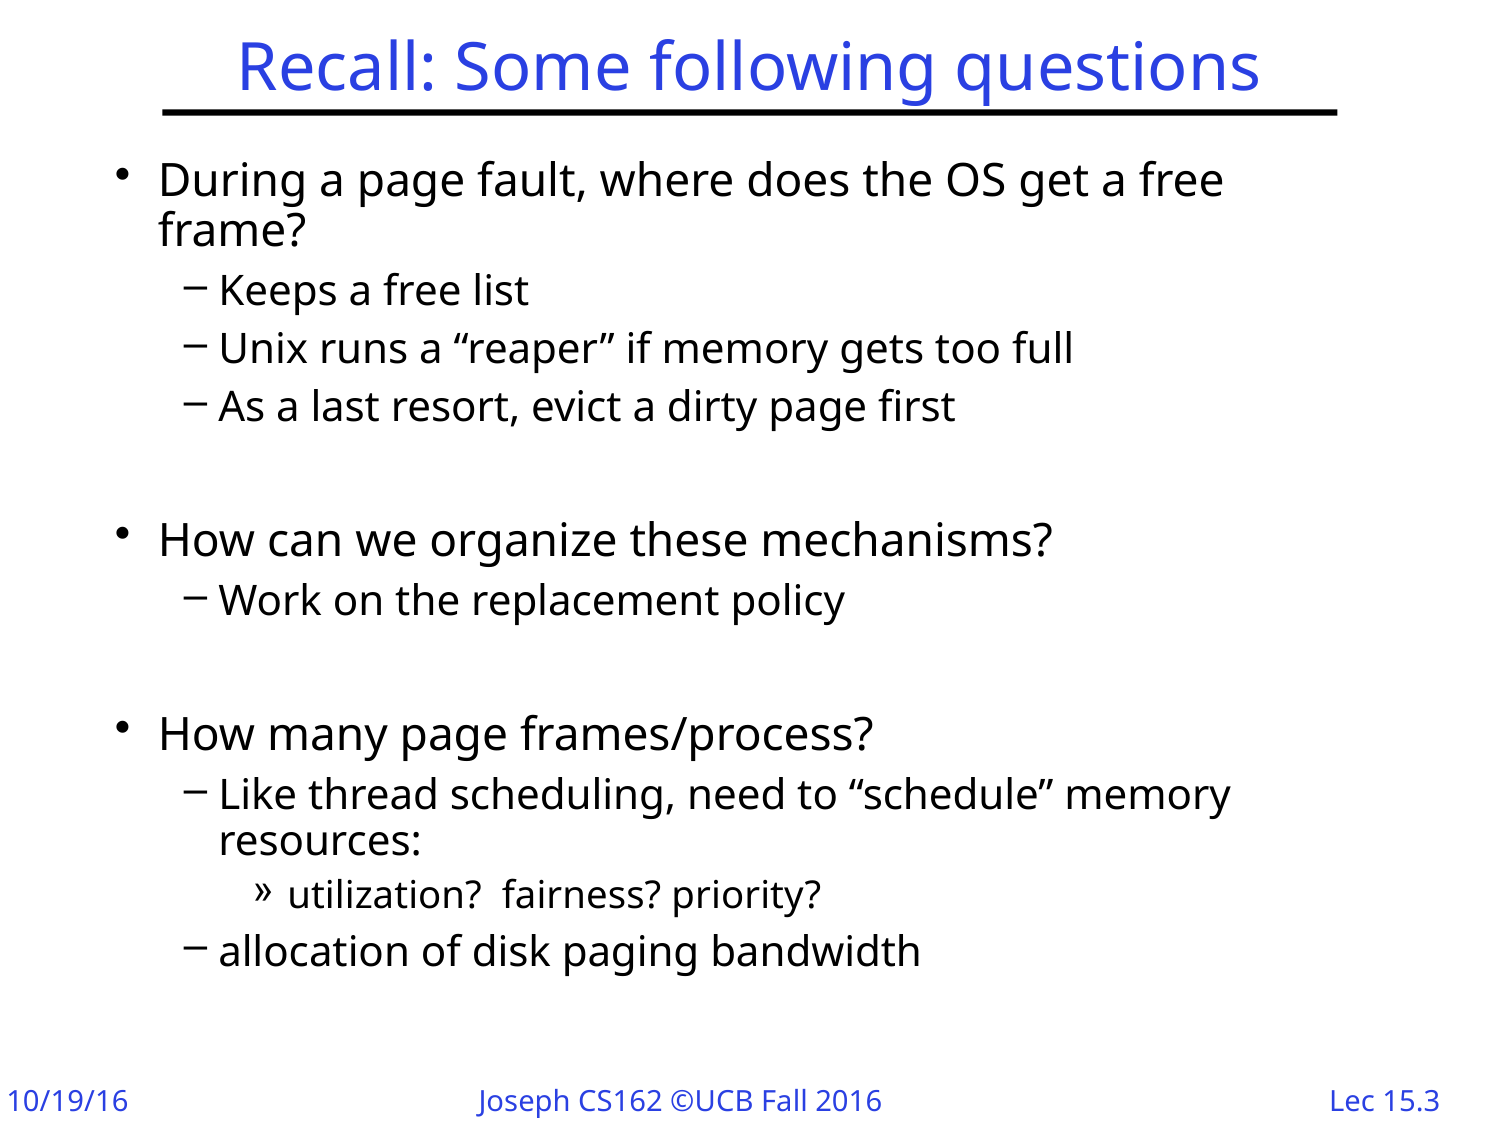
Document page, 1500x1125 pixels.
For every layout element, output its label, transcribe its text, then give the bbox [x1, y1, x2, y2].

title Recall: Some following questions [162, 24, 1338, 113]
list During a page fault, where does the OS get a free frame? Keeps a free list Unix runs a “reaper” if memory gets too full As a last resort, evict a dirty page first How can we organize these mechanisms? Work on the replacement policy How many page frames/process? Like thread scheduling, need to “schedule” memory resources: utilization? fairness? priority? allocation of disk paging bandwidth [99, 149, 1400, 988]
